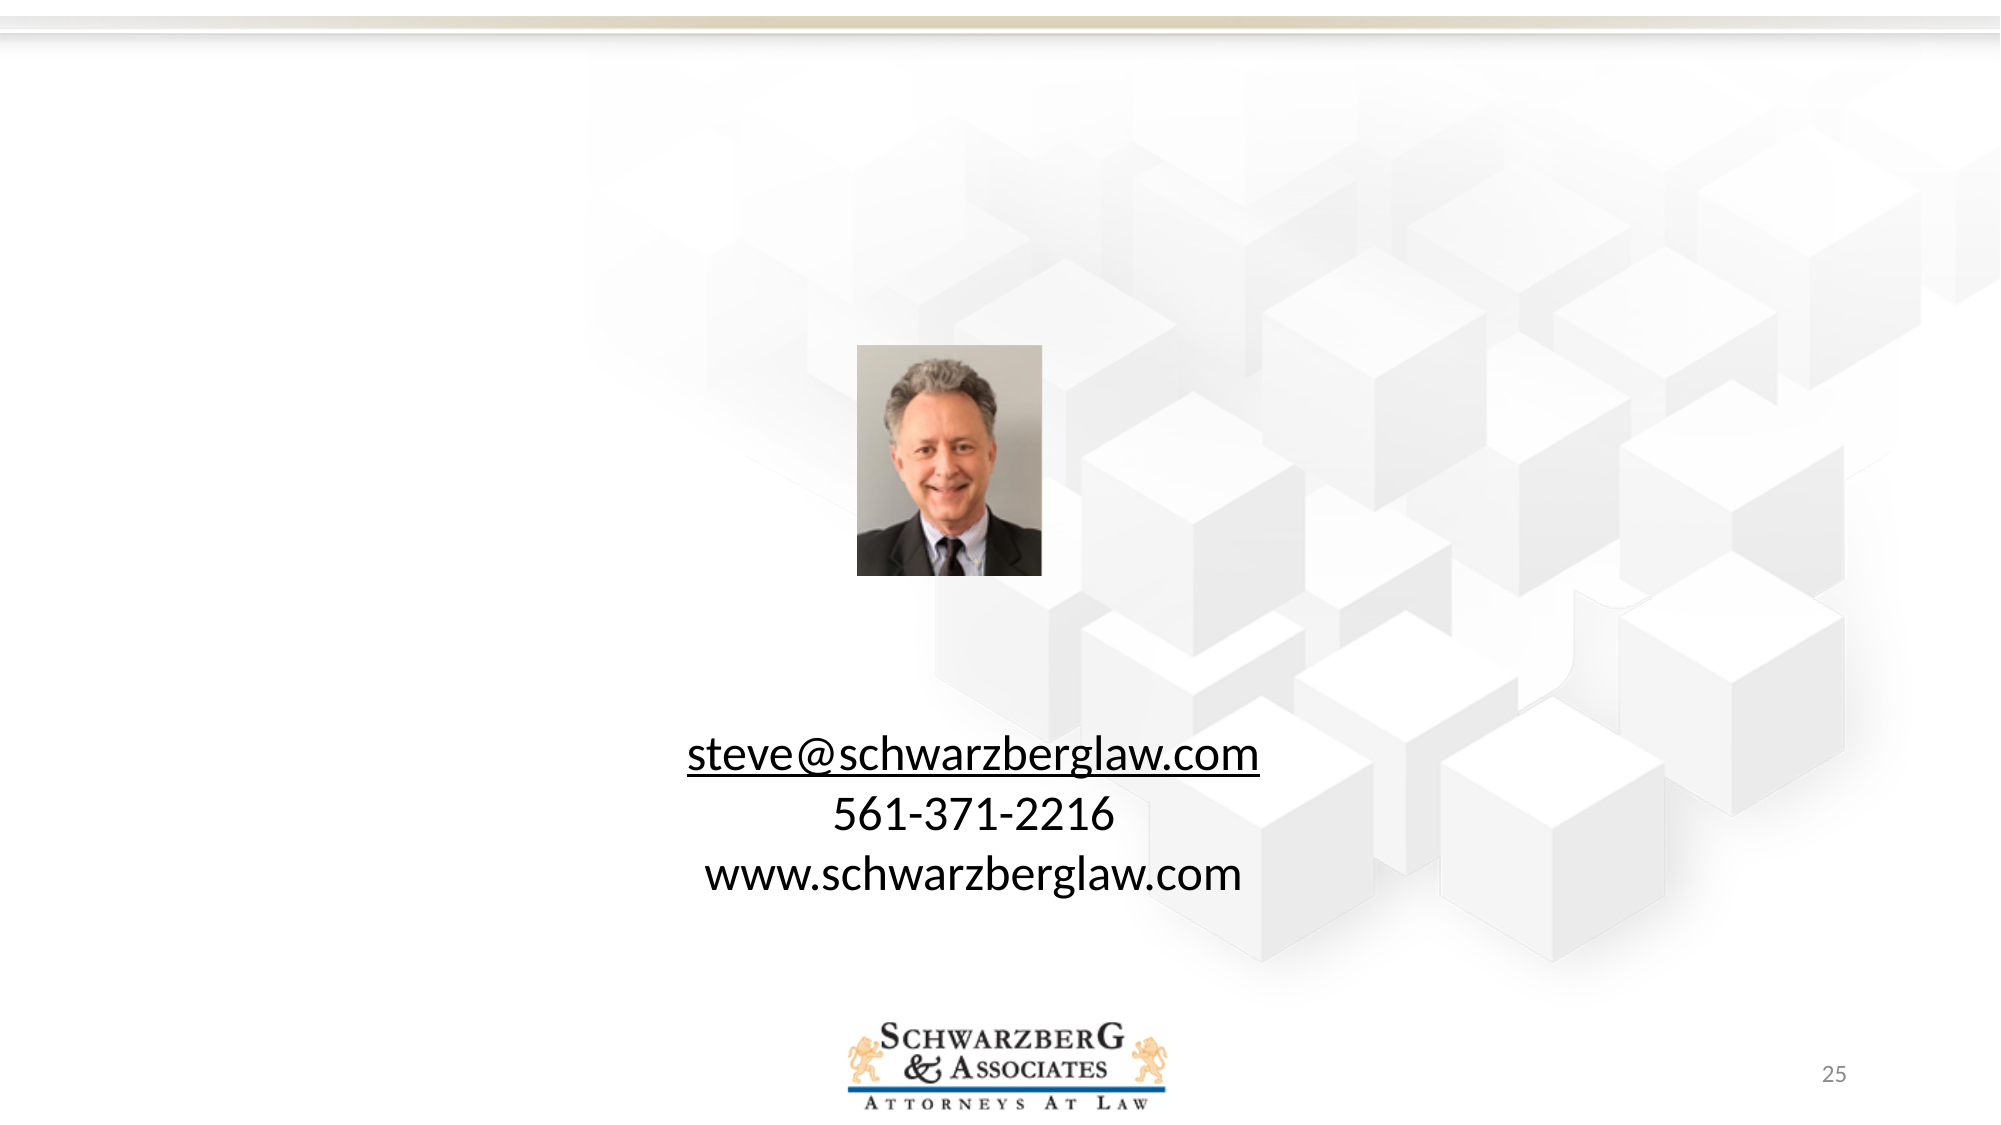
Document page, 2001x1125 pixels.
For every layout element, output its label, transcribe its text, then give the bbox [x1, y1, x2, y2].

slide_number 25 [1412, 1042, 1863, 1103]
picture [0, 16, 2000, 1113]
text_box steve@schwarzberglaw.com 561-371-2216 www.schwarzberglaw.com [672, 712, 1276, 908]
